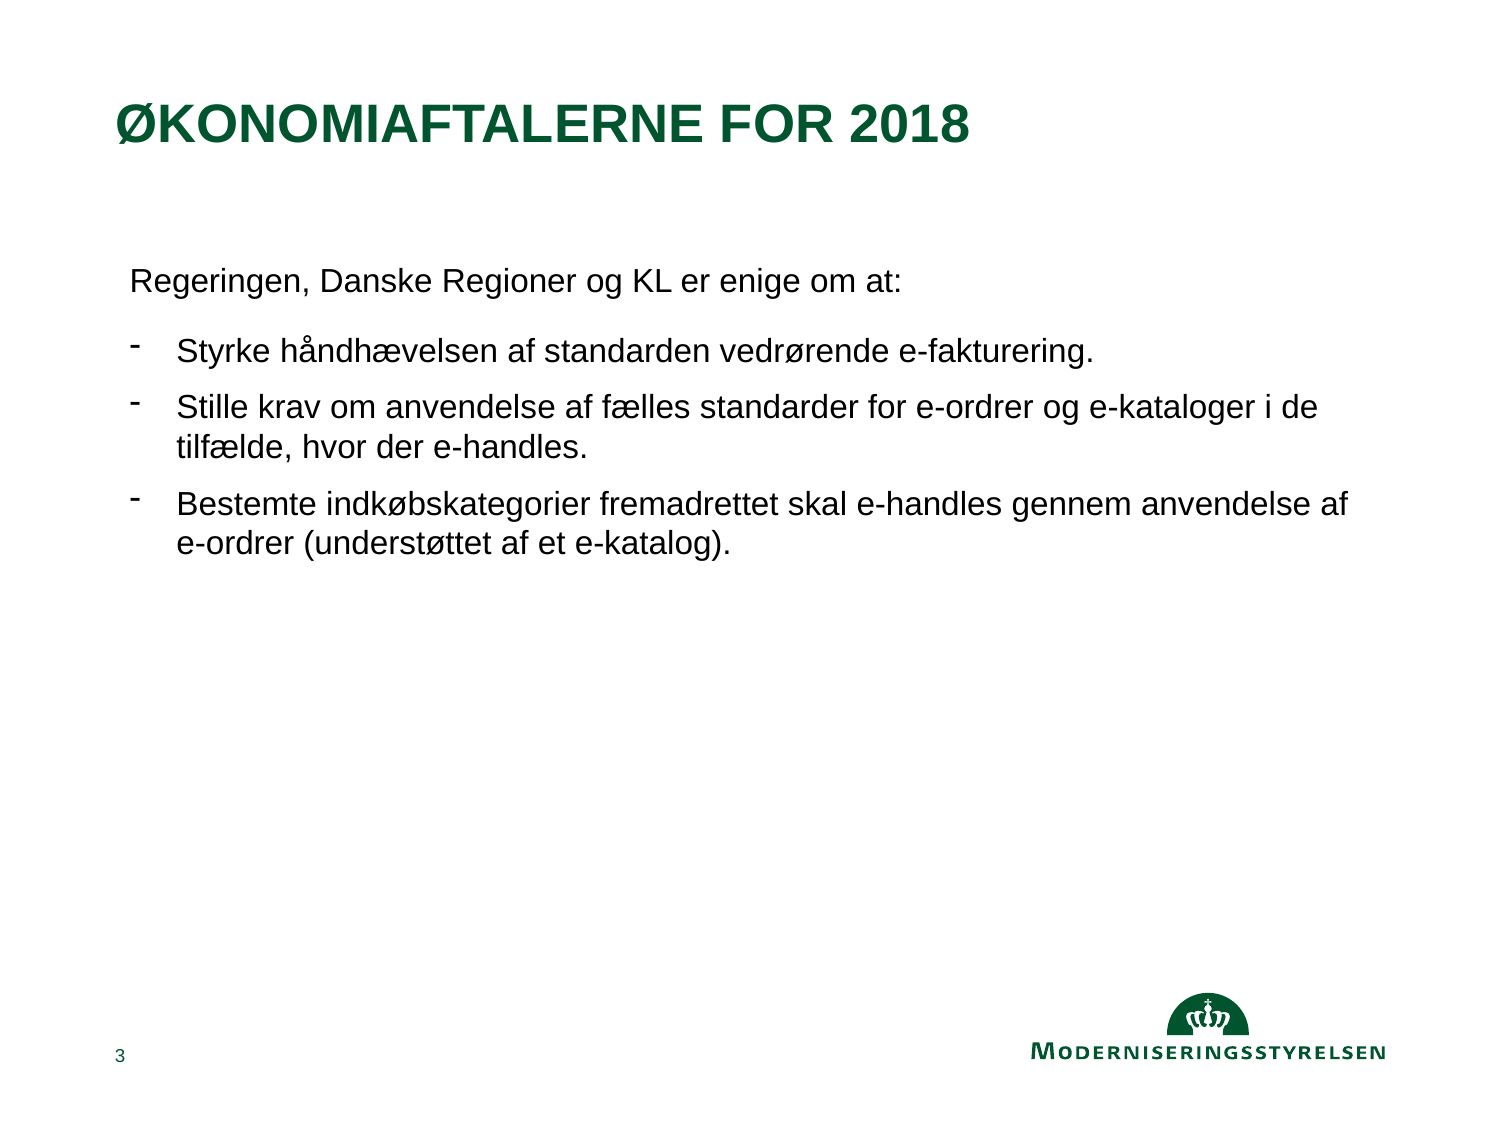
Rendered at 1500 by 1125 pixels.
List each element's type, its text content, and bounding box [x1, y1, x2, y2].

text_box Regeringen, Danske Regioner og KL er enige om at: Styrke håndhævelsen af standarden vedrørende e-fakturering. Stille krav om anvendelse af fælles standarder for e-ordrer og e-kataloger i de tilfælde, hvor der e-handles. Bestemte indkøbskategorier fremadrettet skal e-handles gennem anvendelse af e-ordrer (understøttet af et e-katalog). [114, 252, 1388, 626]
title Økonomiaftalerne for 2018 [115, 88, 1385, 240]
